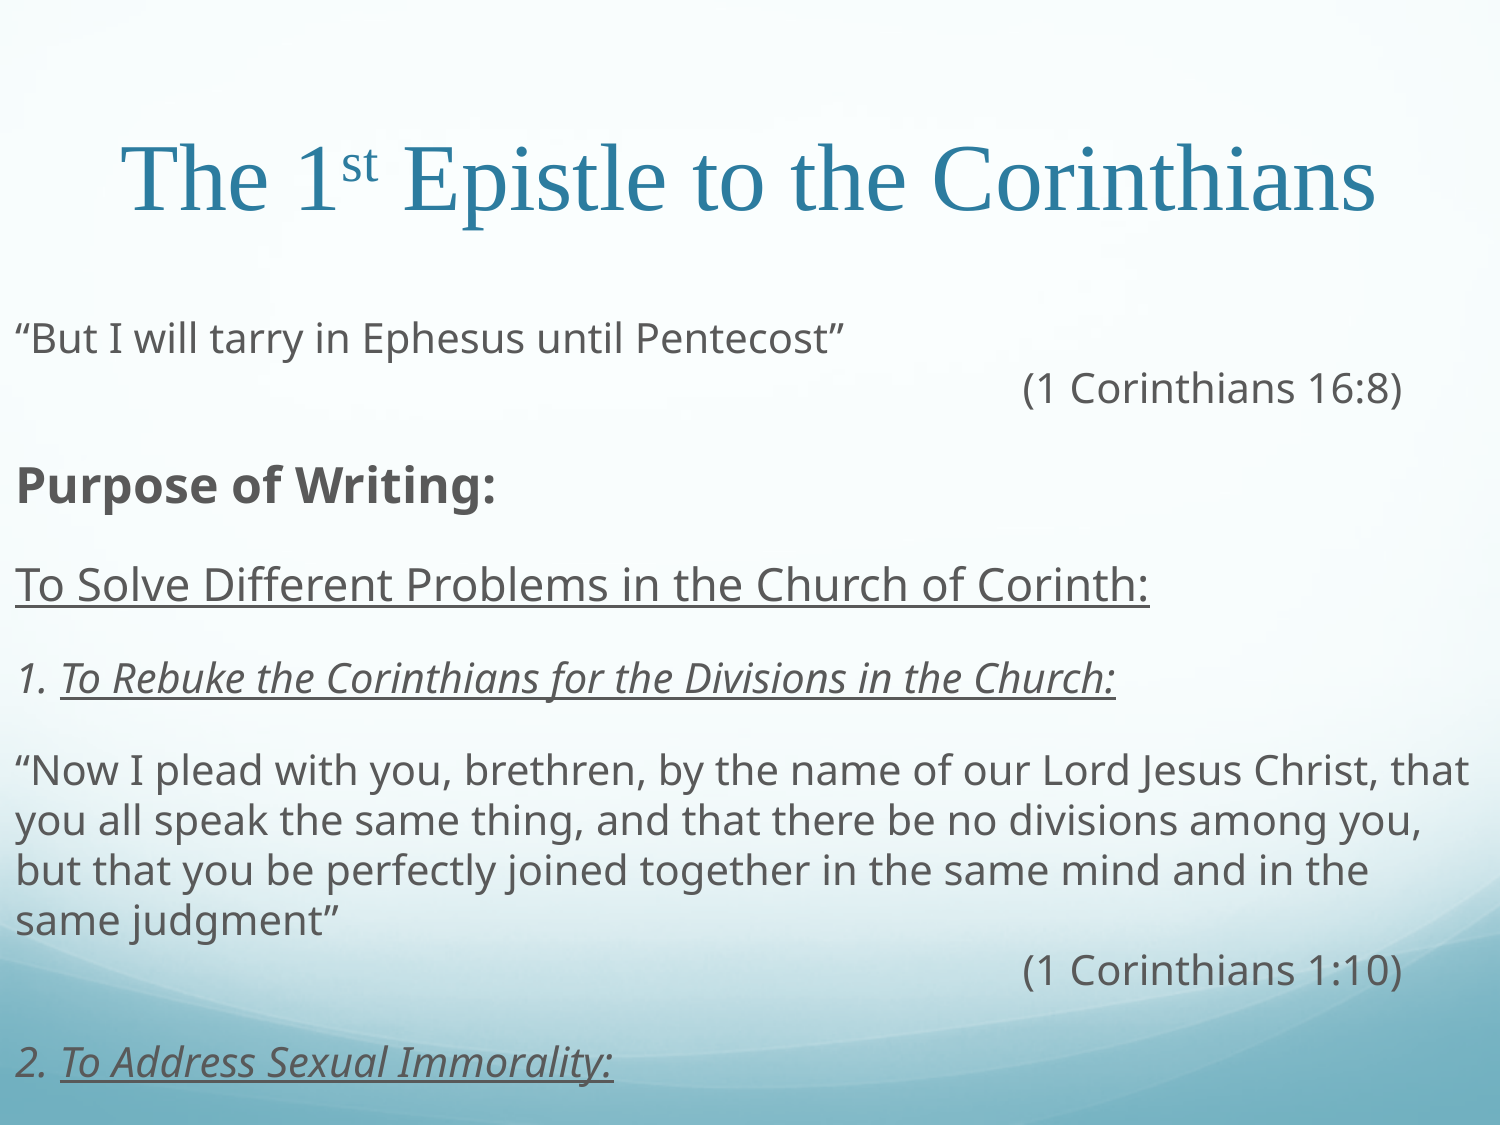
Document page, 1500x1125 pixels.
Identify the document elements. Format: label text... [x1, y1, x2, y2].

list “But I will tarry in Ephesus until Pentecost” (1 Corinthians 16:8) Purpose of Writing: To Solve Different Problems in the Church of Corinth: 1. To Rebuke the Corinthians for the Divisions in the Church: “Now I plead with you, brethren, by the name of our Lord Jesus Christ, that you all speak the same thing, and that there be no divisions among you, but that you be perfectly joined together in the same mind and in the same judgment” (1 Corinthians 1:10) 2. To Address Sexual Immorality: [0, 304, 1500, 1125]
title The 1st Epistle to the Corinthians [90, 17, 1410, 238]
